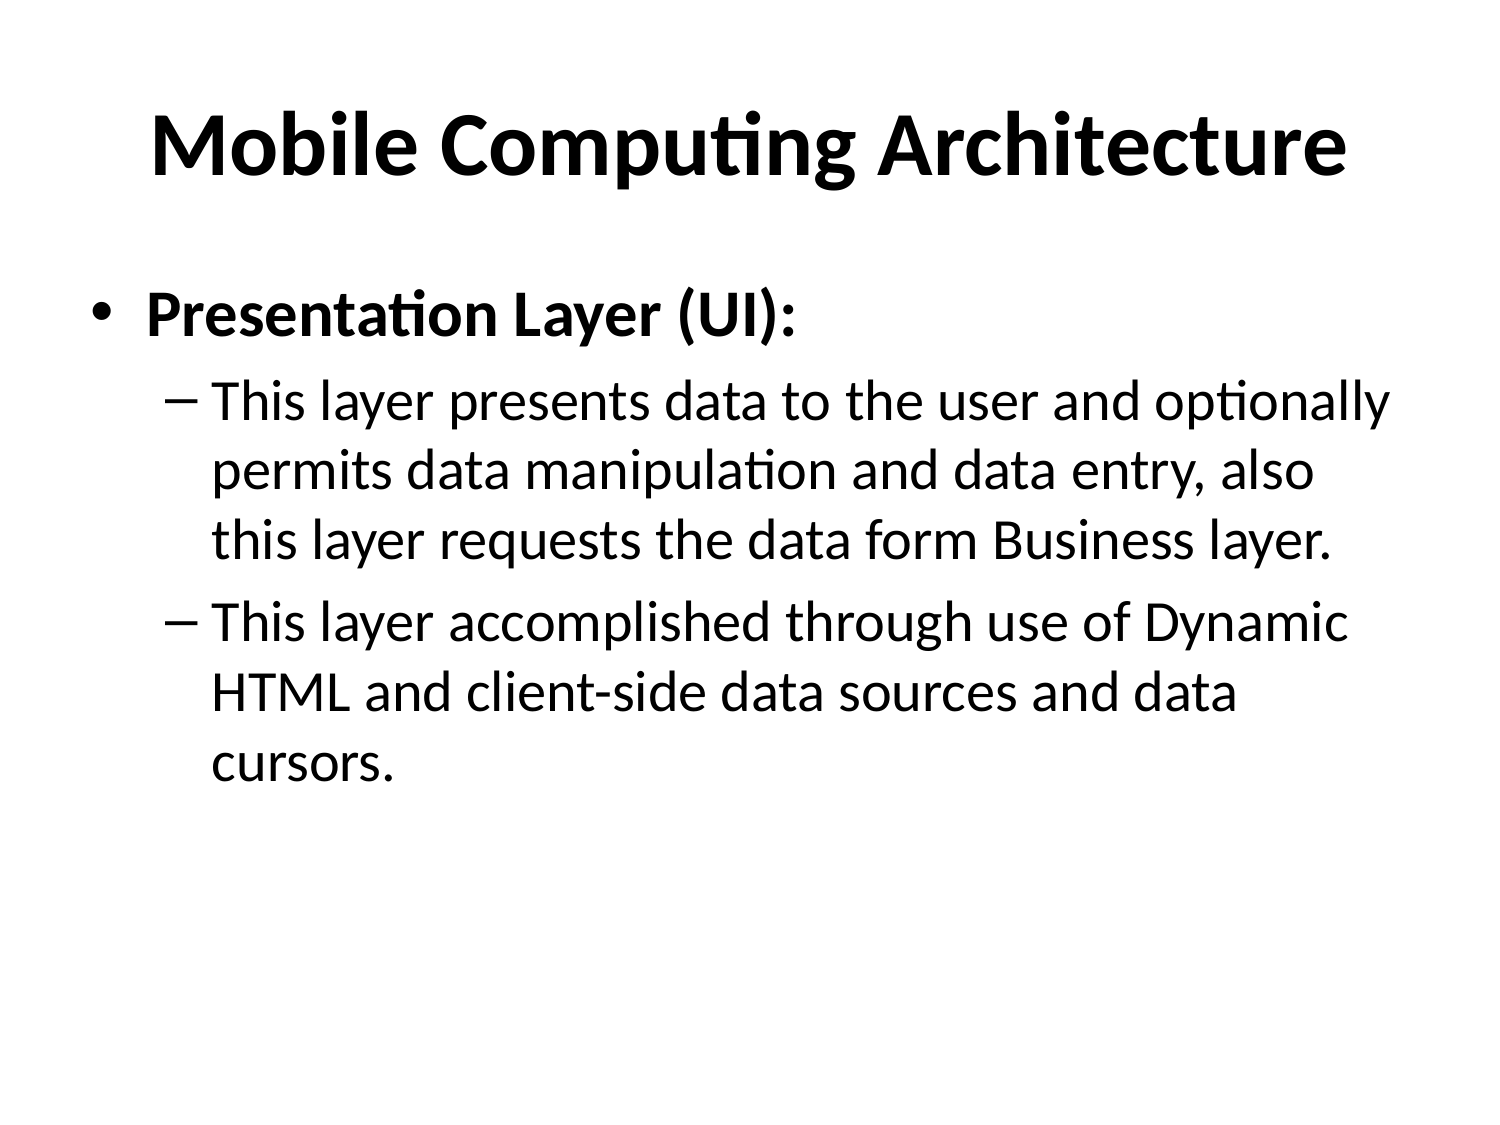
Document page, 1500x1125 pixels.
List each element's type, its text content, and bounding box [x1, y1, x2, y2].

title Mobile Computing Architecture [75, 45, 1425, 233]
list Presentation Layer (UI): This layer presents data to the user and optionally permits data manipulation and data entry, also this layer requests the data form Business layer. This layer accomplished through use of Dynamic HTML and client-side data sources and data cursors. [75, 262, 1425, 1005]
